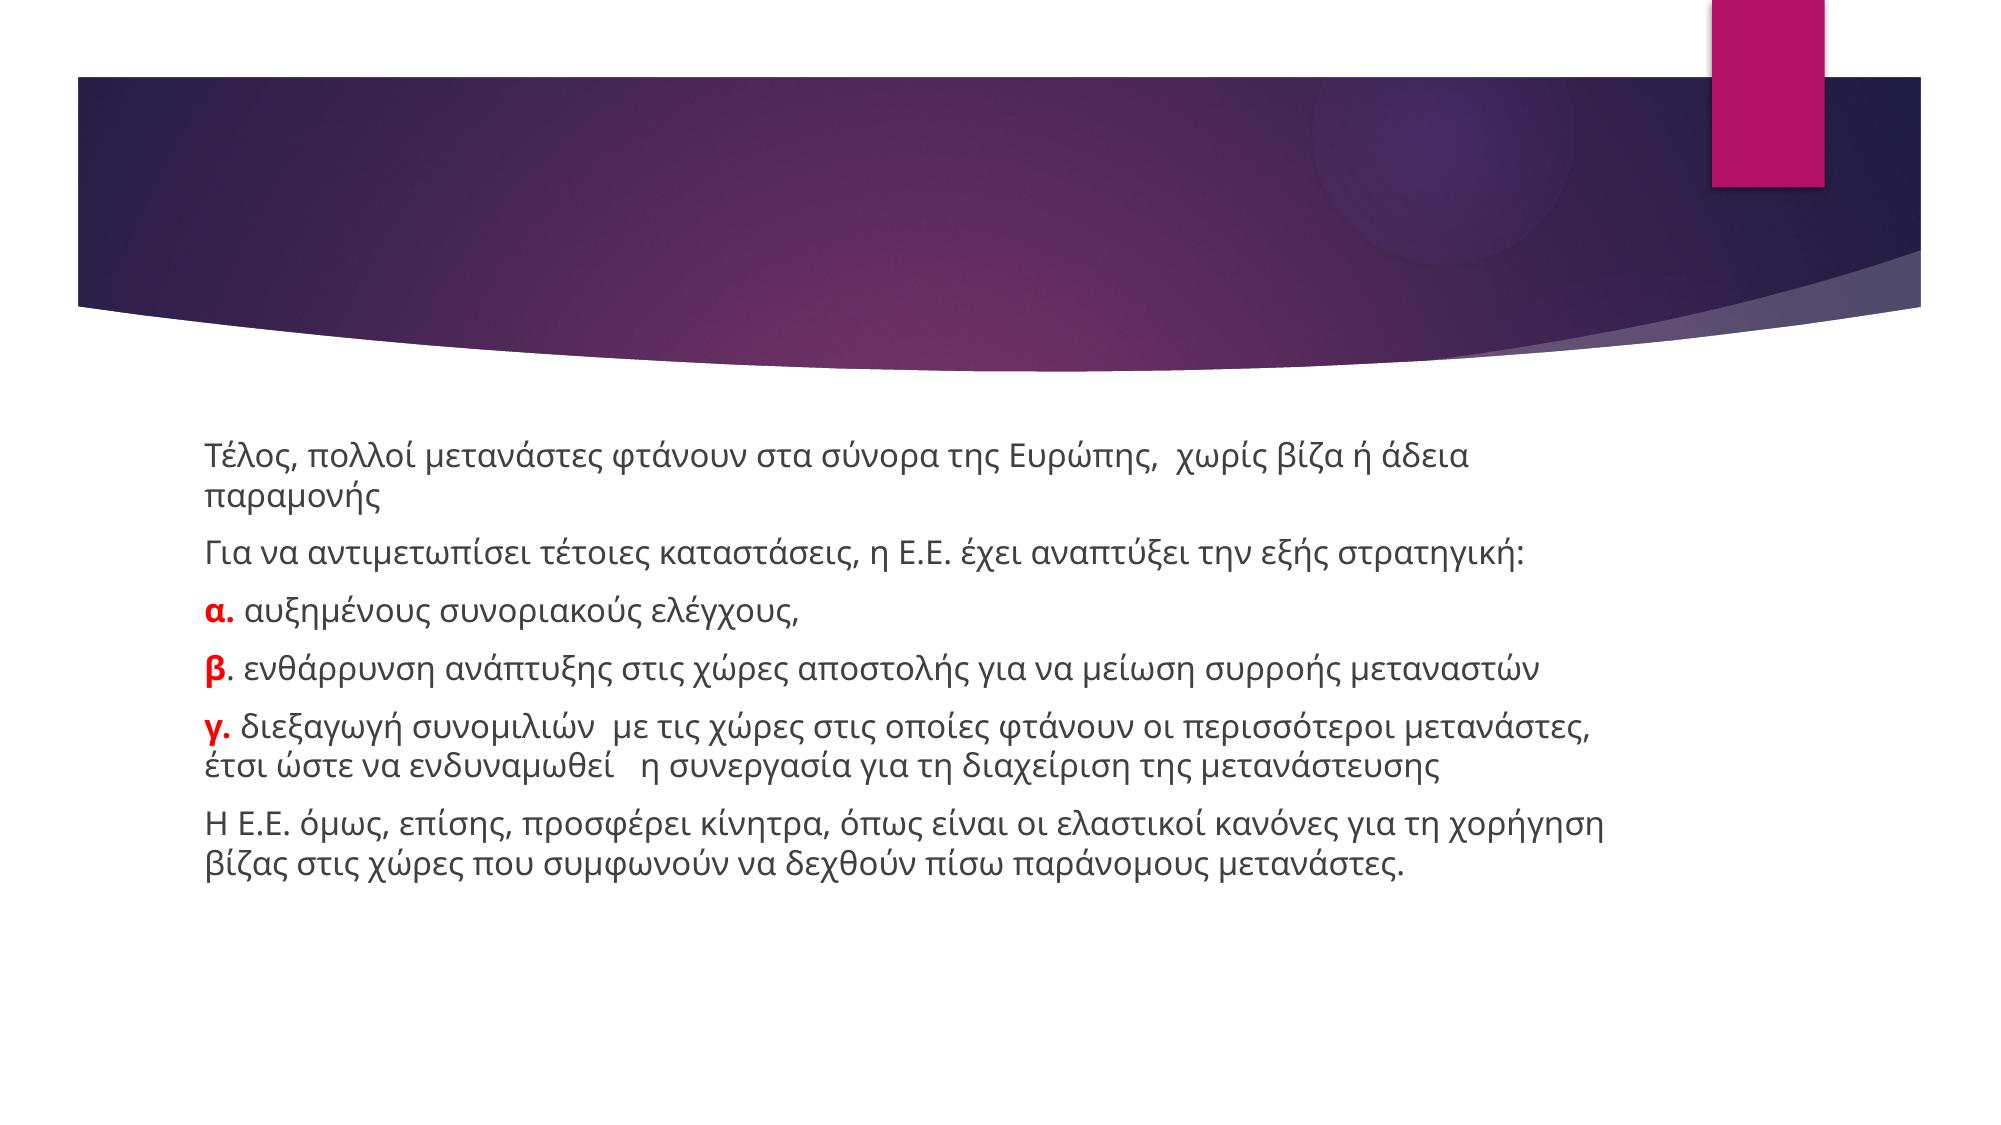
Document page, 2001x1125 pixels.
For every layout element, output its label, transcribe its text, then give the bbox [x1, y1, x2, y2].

list Τέλος, πολλοί μετανάστες φτάνουν στα σύνορα της Ευρώπης, χωρίς βίζα ή άδεια παραμονής Για να αντιμετωπίσει τέτοιες καταστάσεις, η Ε.Ε. έχει αναπτύξει την εξής στρατηγική: α. αυξημένους συνοριακούς ελέγχους, β. ενθάρρυνση ανάπτυξης στις χώρες αποστολής για να μείωση συρροής μεταναστών γ. διεξαγωγή συνομιλιών με τις χώρες στις οποίες φτάνουν οι περισσότεροι μετανάστες, έτσι ώστε να ενδυναμωθεί η συνεργασία για τη διαχείριση της μετανάστευσης Η Ε.Ε. όμως, επίσης, προσφέρει κίνητρα, όπως είναι οι ελαστικοί κανόνες για τη χορήγηση βίζας στις χώρες που συμφωνούν να δεχθούν πίσω παράνομους μετανάστες. [189, 427, 1638, 988]
